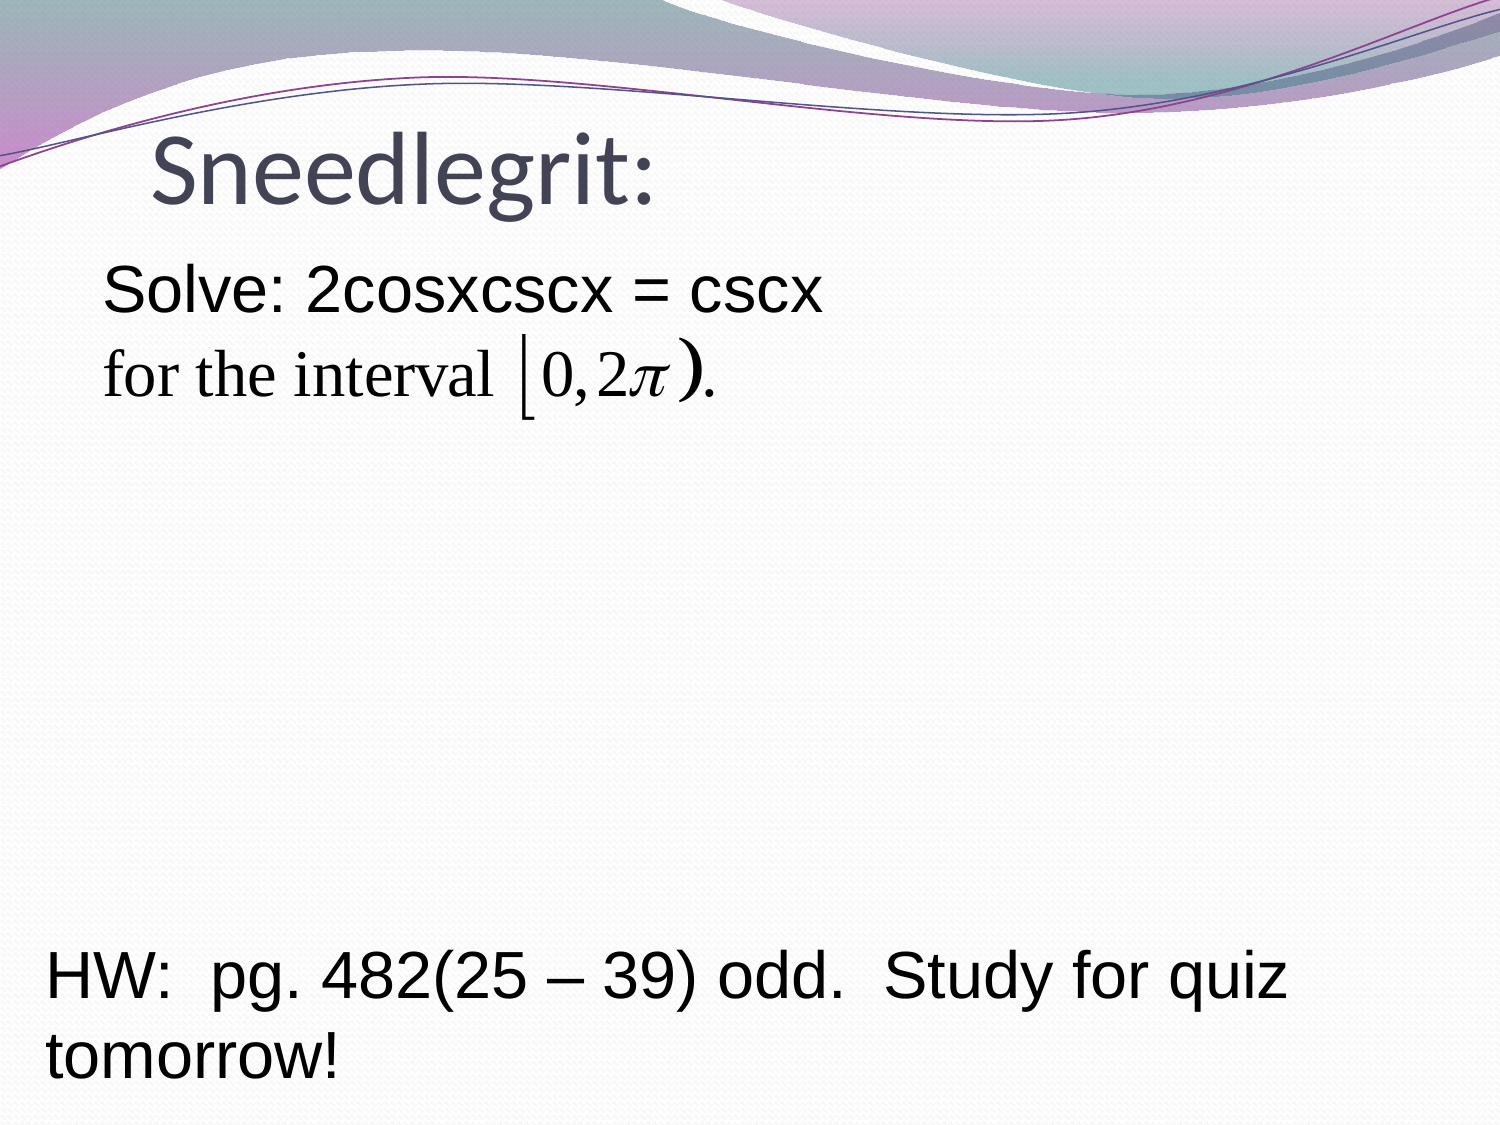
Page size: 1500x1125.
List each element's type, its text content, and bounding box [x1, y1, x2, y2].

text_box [99, 333, 719, 426]
title Sneedlegrit: [150, 37, 1500, 225]
text_box Solve: 2cosxcscx = cscx [87, 238, 1350, 333]
text_box HW: pg. 482(25 – 39) odd. Study for quiz tomorrow! [30, 924, 1444, 1100]
